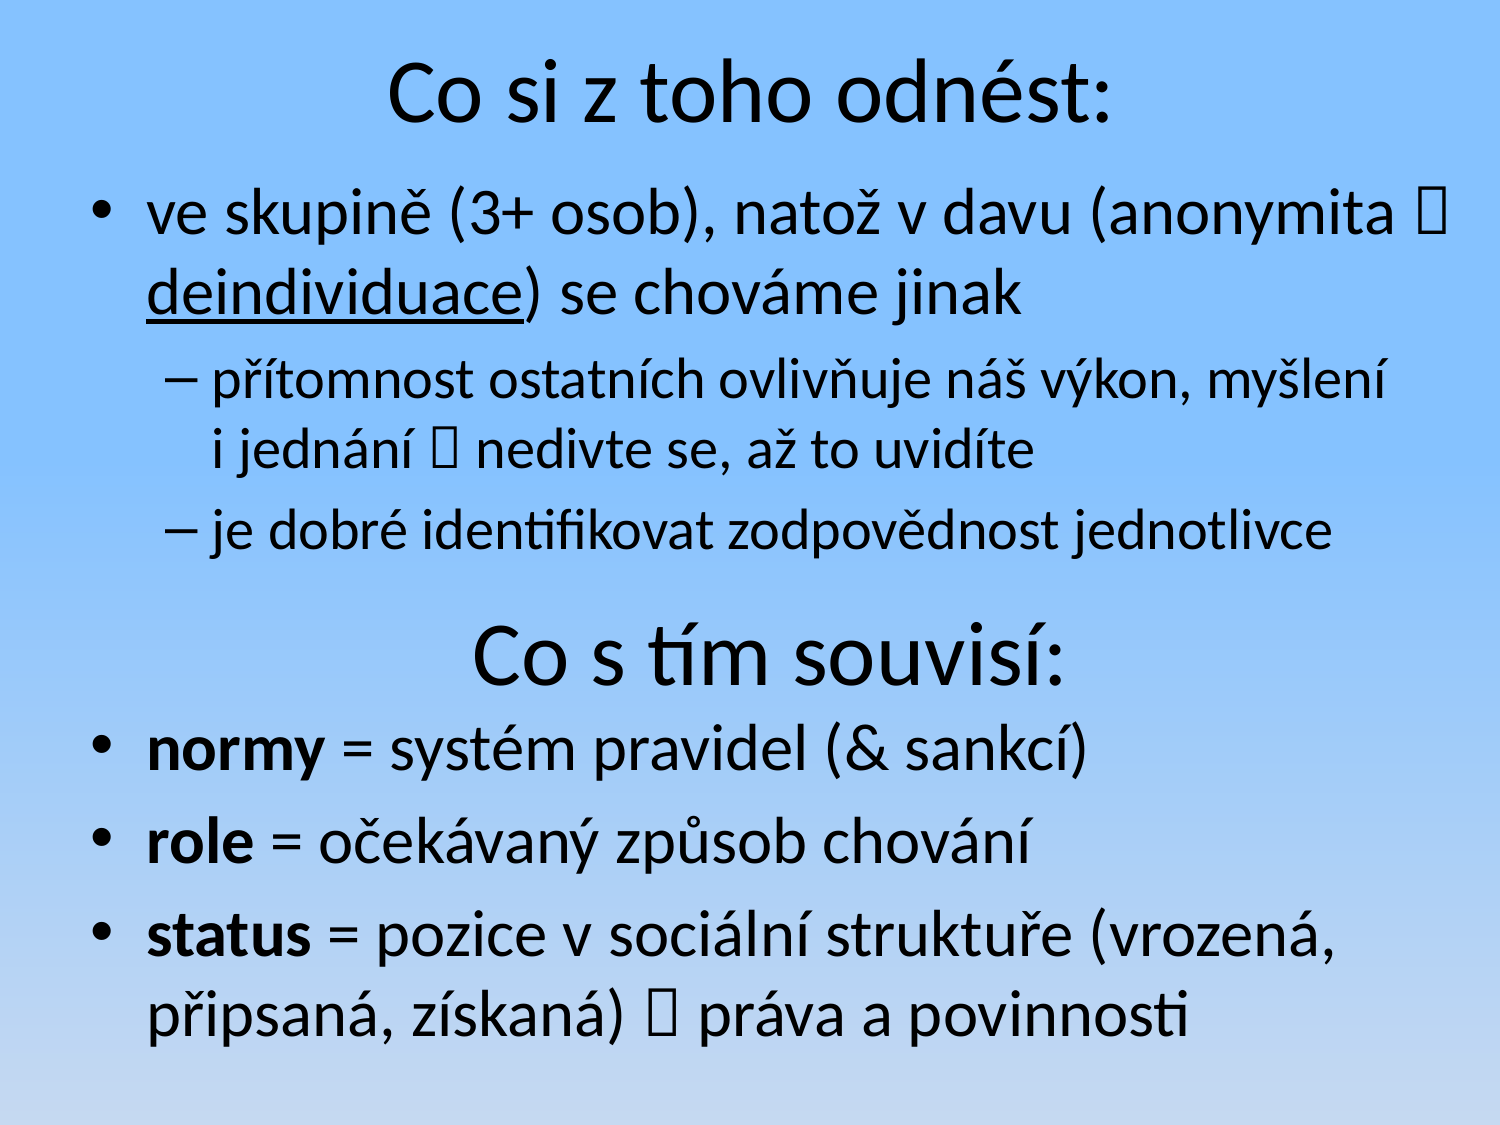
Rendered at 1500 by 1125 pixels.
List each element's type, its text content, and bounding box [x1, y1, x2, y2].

list ve skupině (3+ osob), natož v davu (anonymita  deindividuace) se chováme jinak přítomnost ostatních ovlivňuje náš výkon, myšlení i jednání  nedivte se, až to uvidíte je dobré identifikovat zodpovědnost jednotlivce normy = systém pravidel (& sankcí) role = očekávaný způsob chování status = pozice v sociální struktuře (vrozená, připsaná, získaná)  práva a povinnosti [75, 160, 1471, 1005]
title Co si z toho odnést: [76, 0, 1427, 160]
text_box Co s tím souvisí: [96, 562, 1446, 736]
